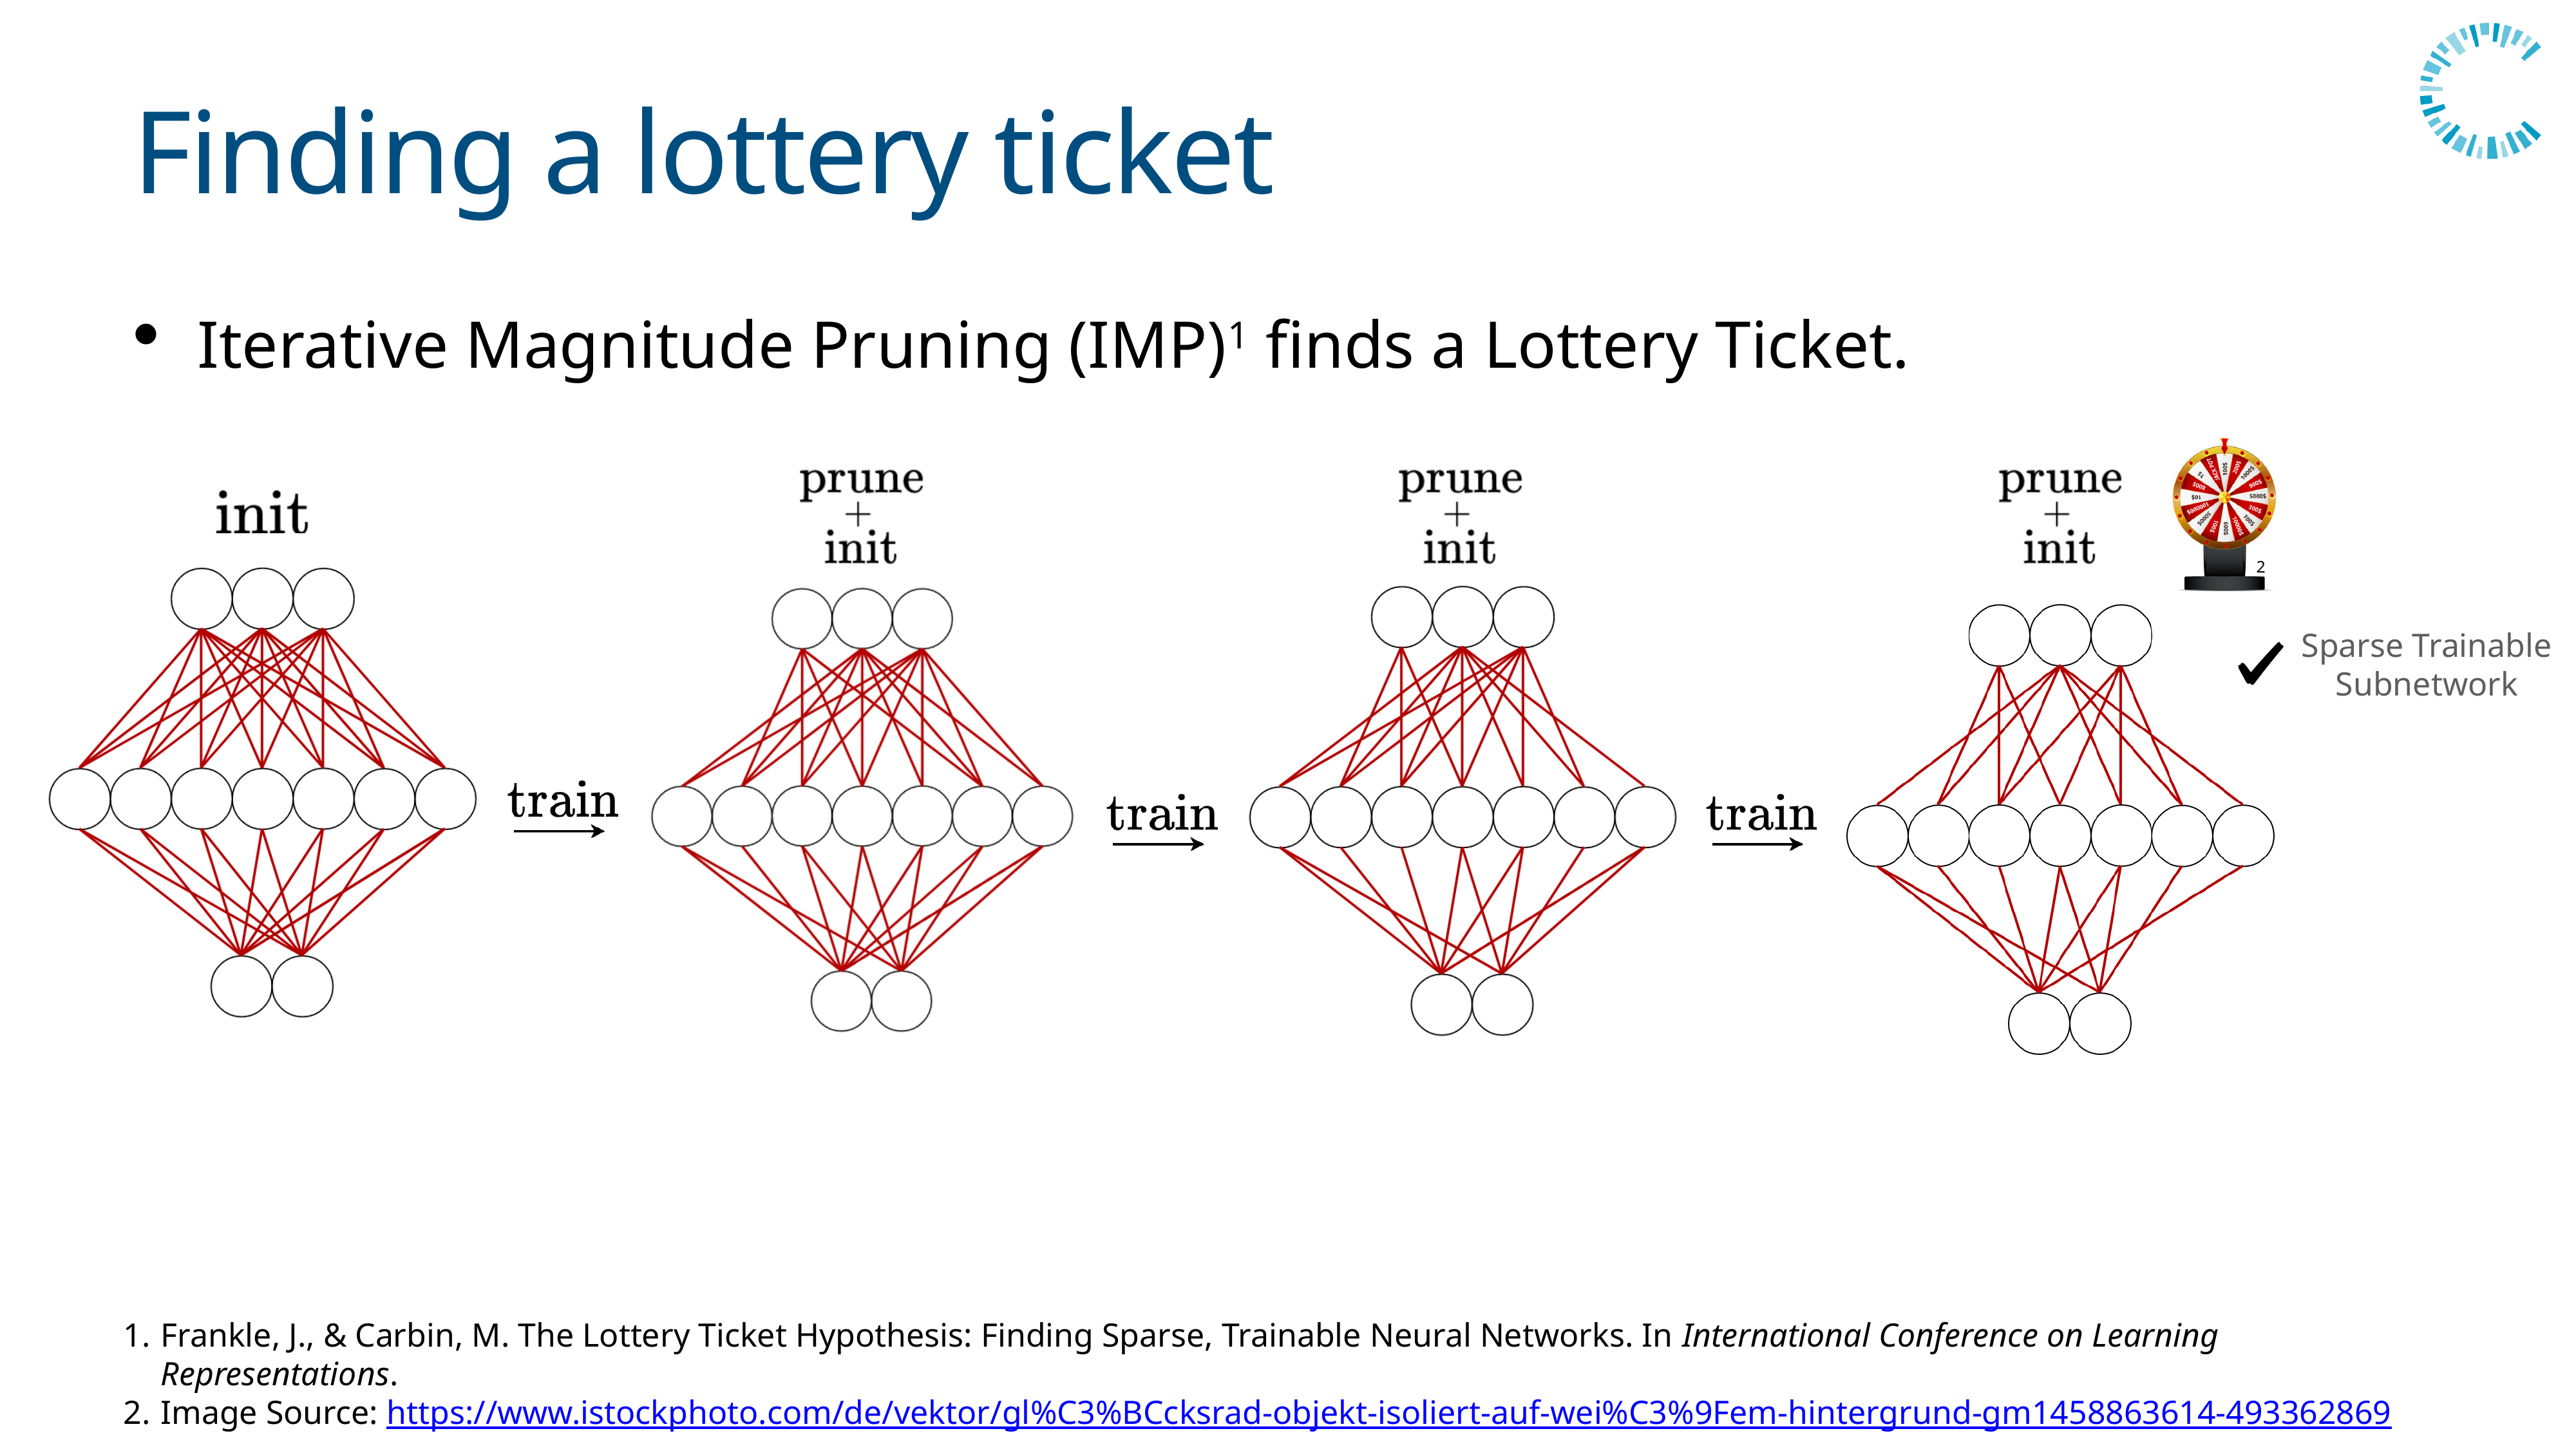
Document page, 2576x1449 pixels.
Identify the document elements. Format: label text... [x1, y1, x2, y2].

picture [1396, 455, 1525, 567]
text_box Sparse Trainable Subnetwork [2280, 619, 2576, 708]
slide_number [1274, 1381, 1301, 1422]
text_box Frankle, J., & Carbin, M. The Lottery Ticket Hypothesis: Finding Sparse, Trainable Neural Networks. In International Conference on Learning Representations. Image Source: https://www.istockphoto.com/de/vektor/gl%C3%BCcksrad-objekt-isoliert-auf-wei%C3%9Fem-hintergrund-gm1458863614-493362869 [118, 1309, 2458, 1441]
title Finding a lottery ticket [127, 100, 2449, 252]
picture [1841, 599, 2280, 1059]
list Iterative Magnitude Pruning (IMP)1 finds a Lottery Ticket. [127, 307, 2449, 1180]
picture [43, 561, 481, 1021]
picture [214, 489, 310, 533]
picture [2170, 430, 2284, 595]
text_box [2280, 642, 2284, 652]
picture [643, 580, 1080, 1039]
picture [1996, 455, 2125, 567]
picture [1104, 790, 1218, 856]
picture [505, 776, 619, 842]
picture [797, 455, 926, 567]
picture [2420, 22, 2576, 159]
picture [1703, 790, 1817, 856]
picture [1242, 579, 1681, 1039]
